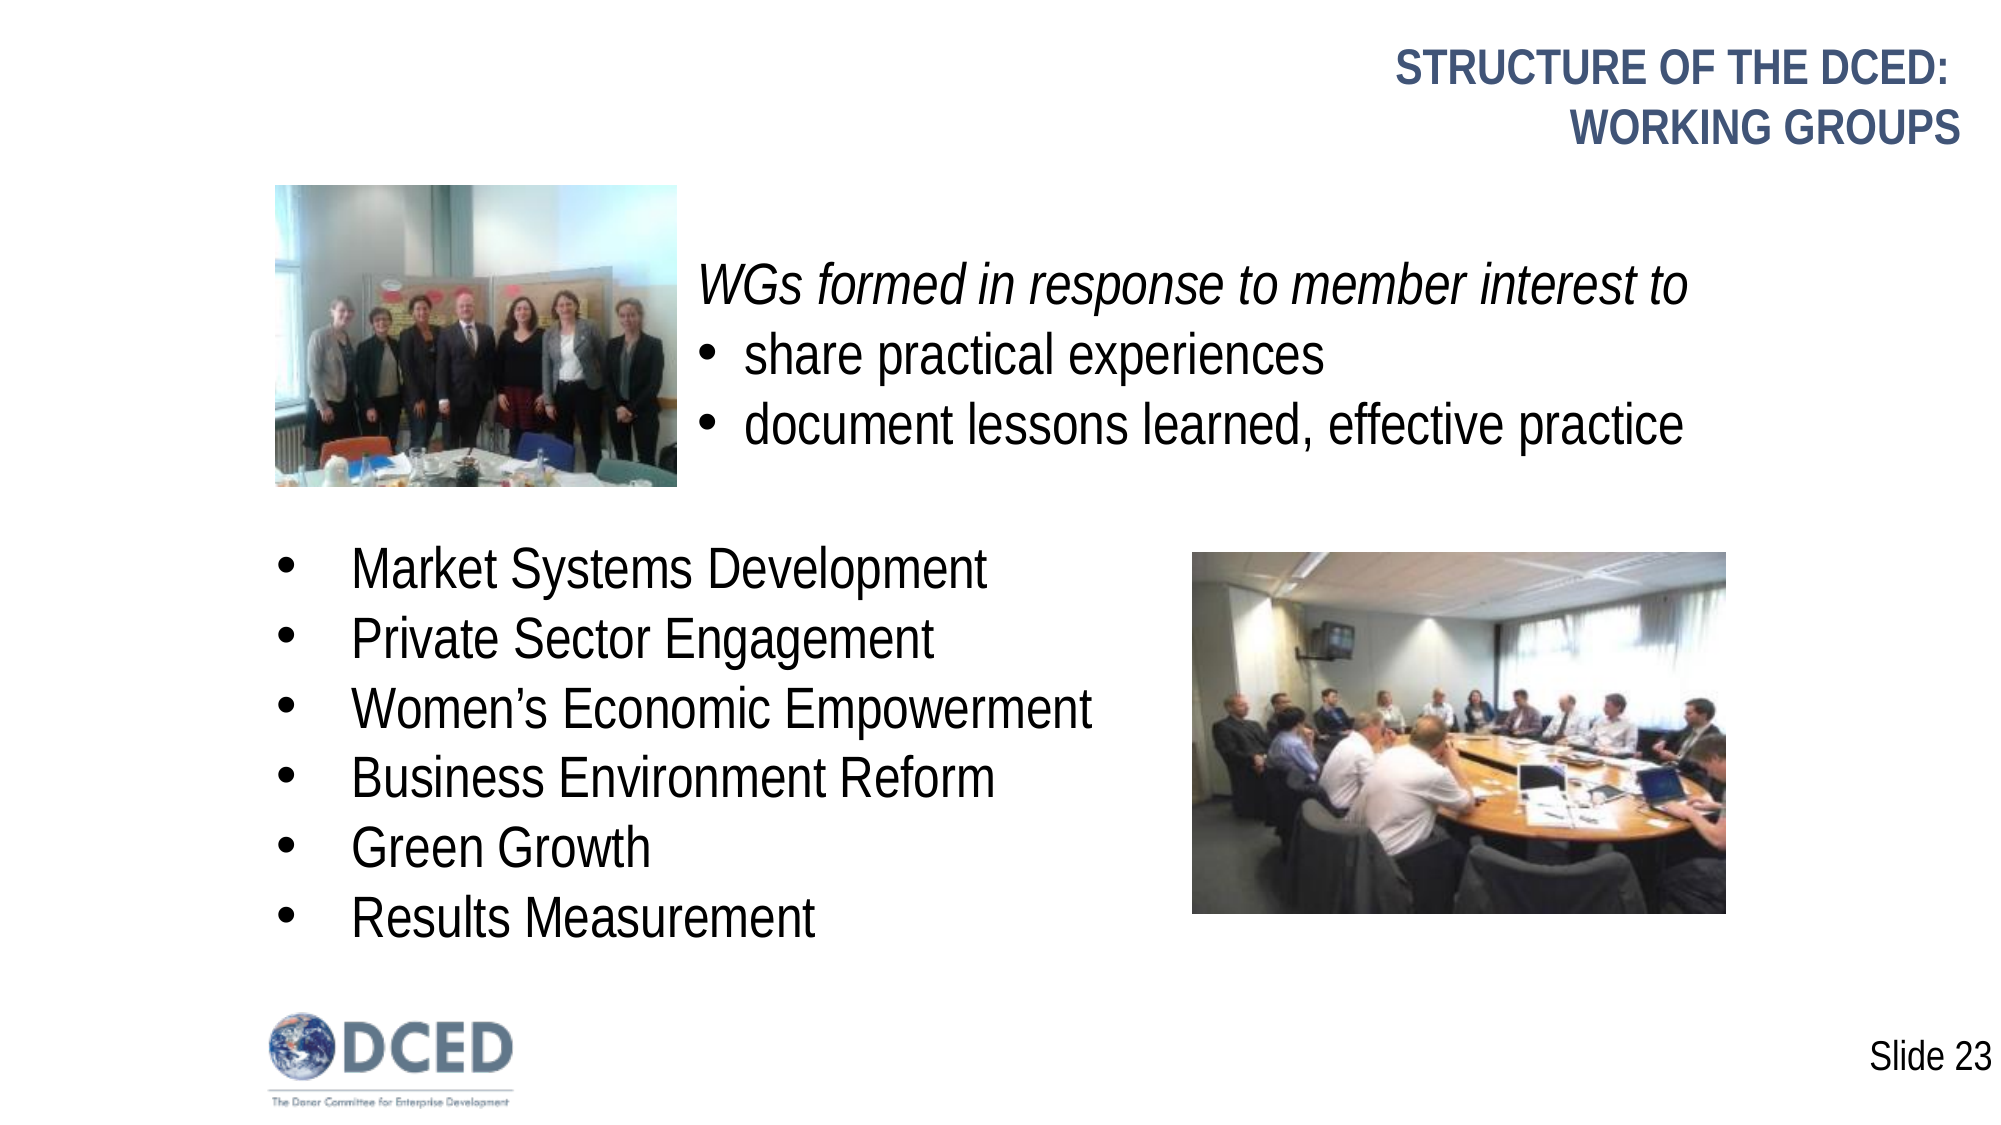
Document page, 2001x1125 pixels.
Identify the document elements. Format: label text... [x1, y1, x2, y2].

picture [260, 1005, 522, 1112]
text_box STRUCTURE OF THE DCED: WORKING GROUPS [491, 26, 1977, 162]
text_box Slide 23 [1772, 1013, 2000, 1125]
picture [275, 185, 677, 487]
text_box Market Systems Development Private Sector Engagement Women’s Economic Empowerment Business Environment Reform Green Growth Results Measurement [262, 522, 1185, 957]
text_box WGs formed in response to member interest to share practical experiences document lessons learned, effective practice [682, 238, 1929, 464]
picture [1192, 552, 1726, 914]
